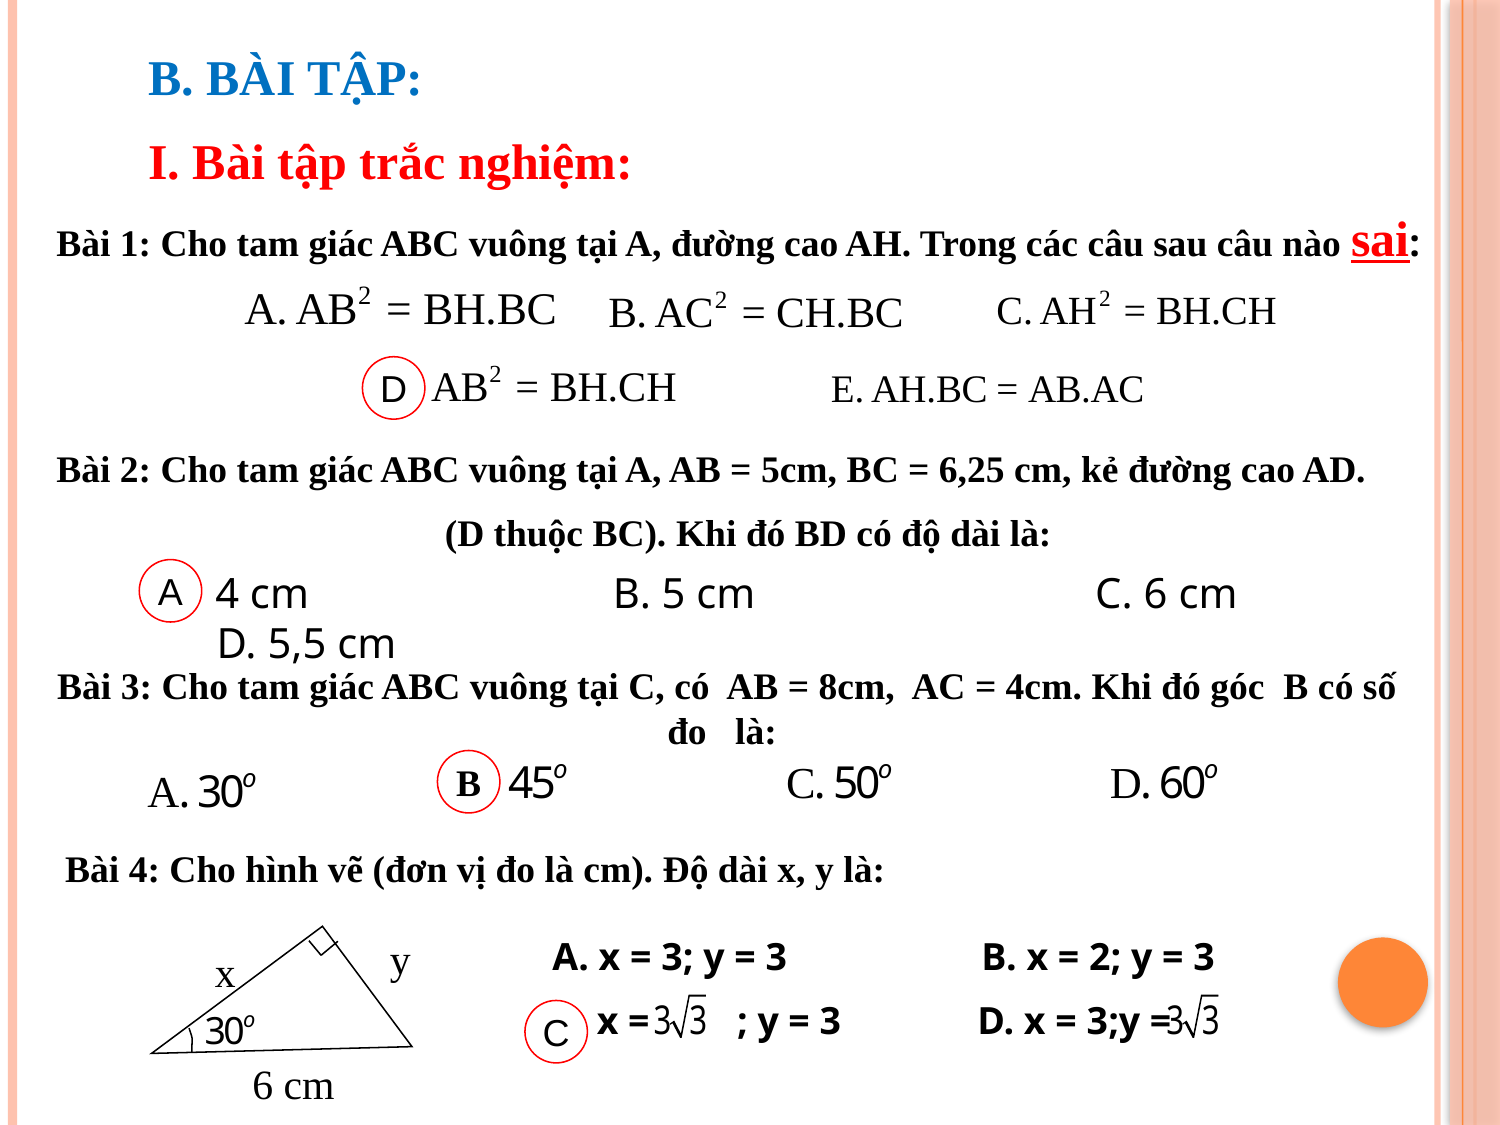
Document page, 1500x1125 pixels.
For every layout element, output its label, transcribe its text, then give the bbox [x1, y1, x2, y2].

text_box A [139, 559, 202, 623]
text_box B. BÀI TẬP: I. Bài tập trắc nghiệm: [133, 37, 1184, 198]
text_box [174, 924, 413, 1125]
text_box C [524, 1013, 531, 1051]
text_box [2, 654, 1442, 827]
text_box Bài 1: Cho tam giác ABC vuông tại A, đường cao AH. Trong các câu sau câu nào sai: [3, 199, 1441, 275]
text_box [236, 274, 1285, 420]
text_box Bài 2: Cho tam giác ABC vuông tại A, AB = 5cm, BC = 6,25 cm, kẻ đường cao AD. (D thuộc BC). Khi đó BD có độ dài là: [3, 437, 1500, 561]
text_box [536, 924, 1376, 1054]
text_box Bài 4: Cho hình vẽ (đơn vị đo là cm). Độ dài x, y là: [12, 837, 1213, 898]
text_box A. 4 cm B. 5 cm C. 6 cm D. 5,5 cm [137, 559, 1375, 651]
